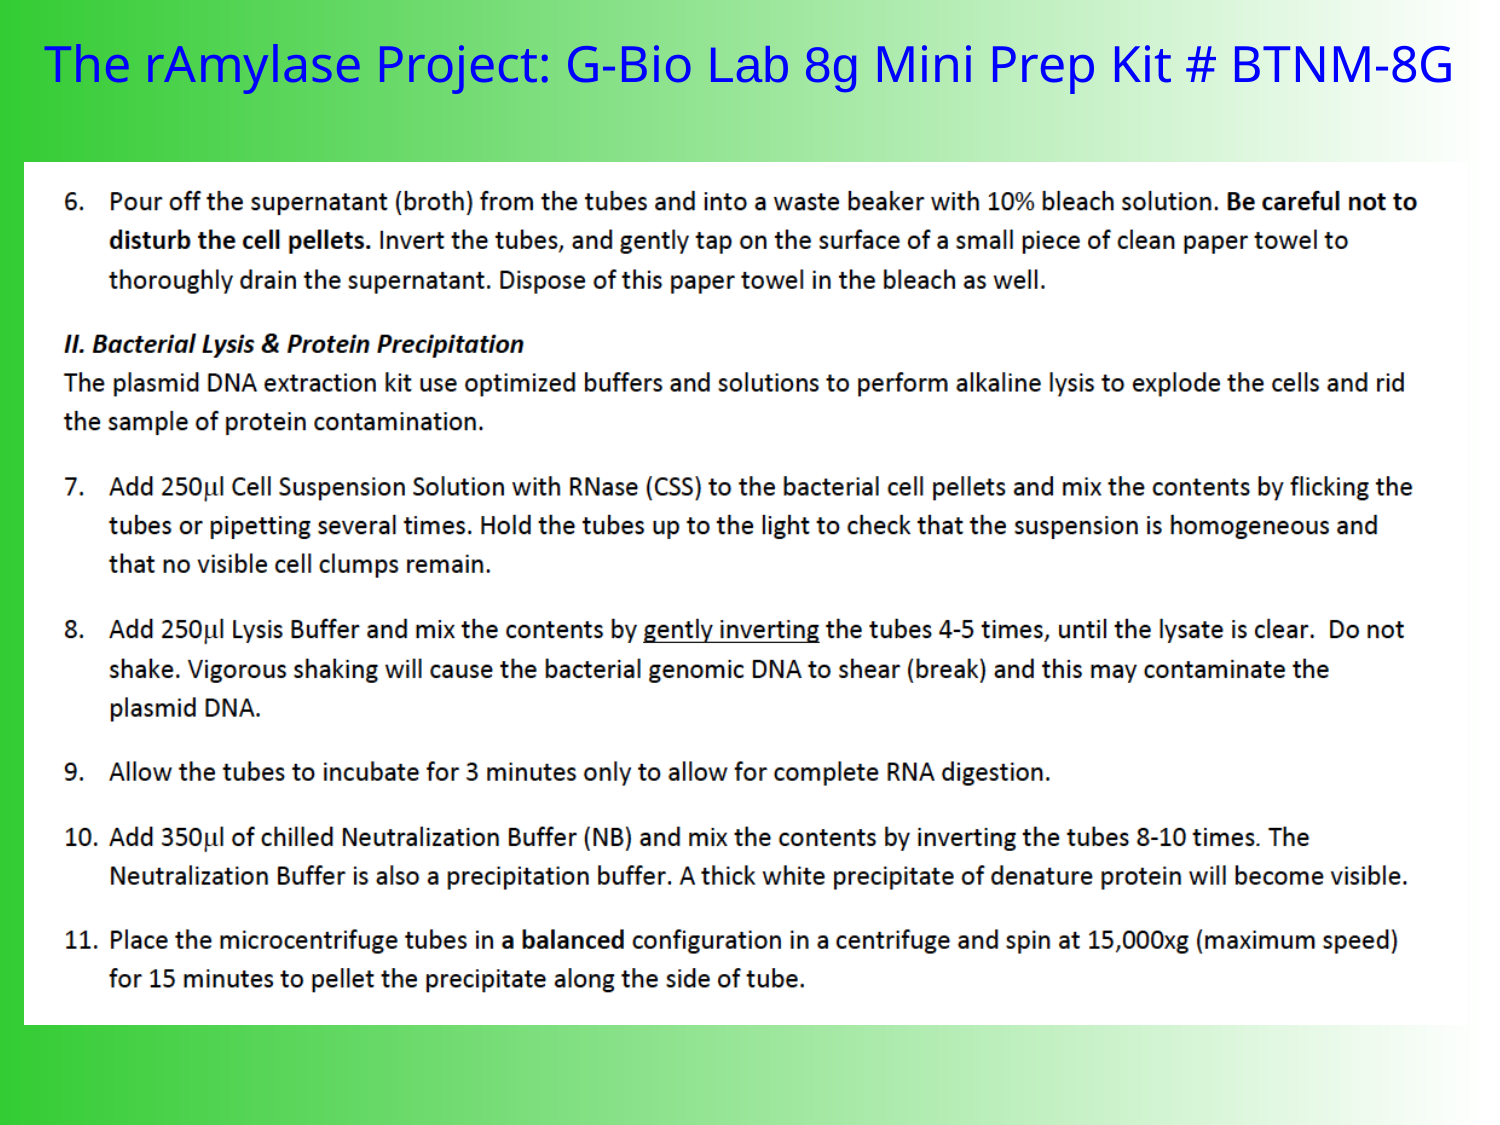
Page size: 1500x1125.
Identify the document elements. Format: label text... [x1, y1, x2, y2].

picture [24, 162, 1468, 1026]
text_box The rAmylase Project: G-Bio Lab 8g Mini Prep Kit # BTNM-8G [0, 24, 1500, 100]
